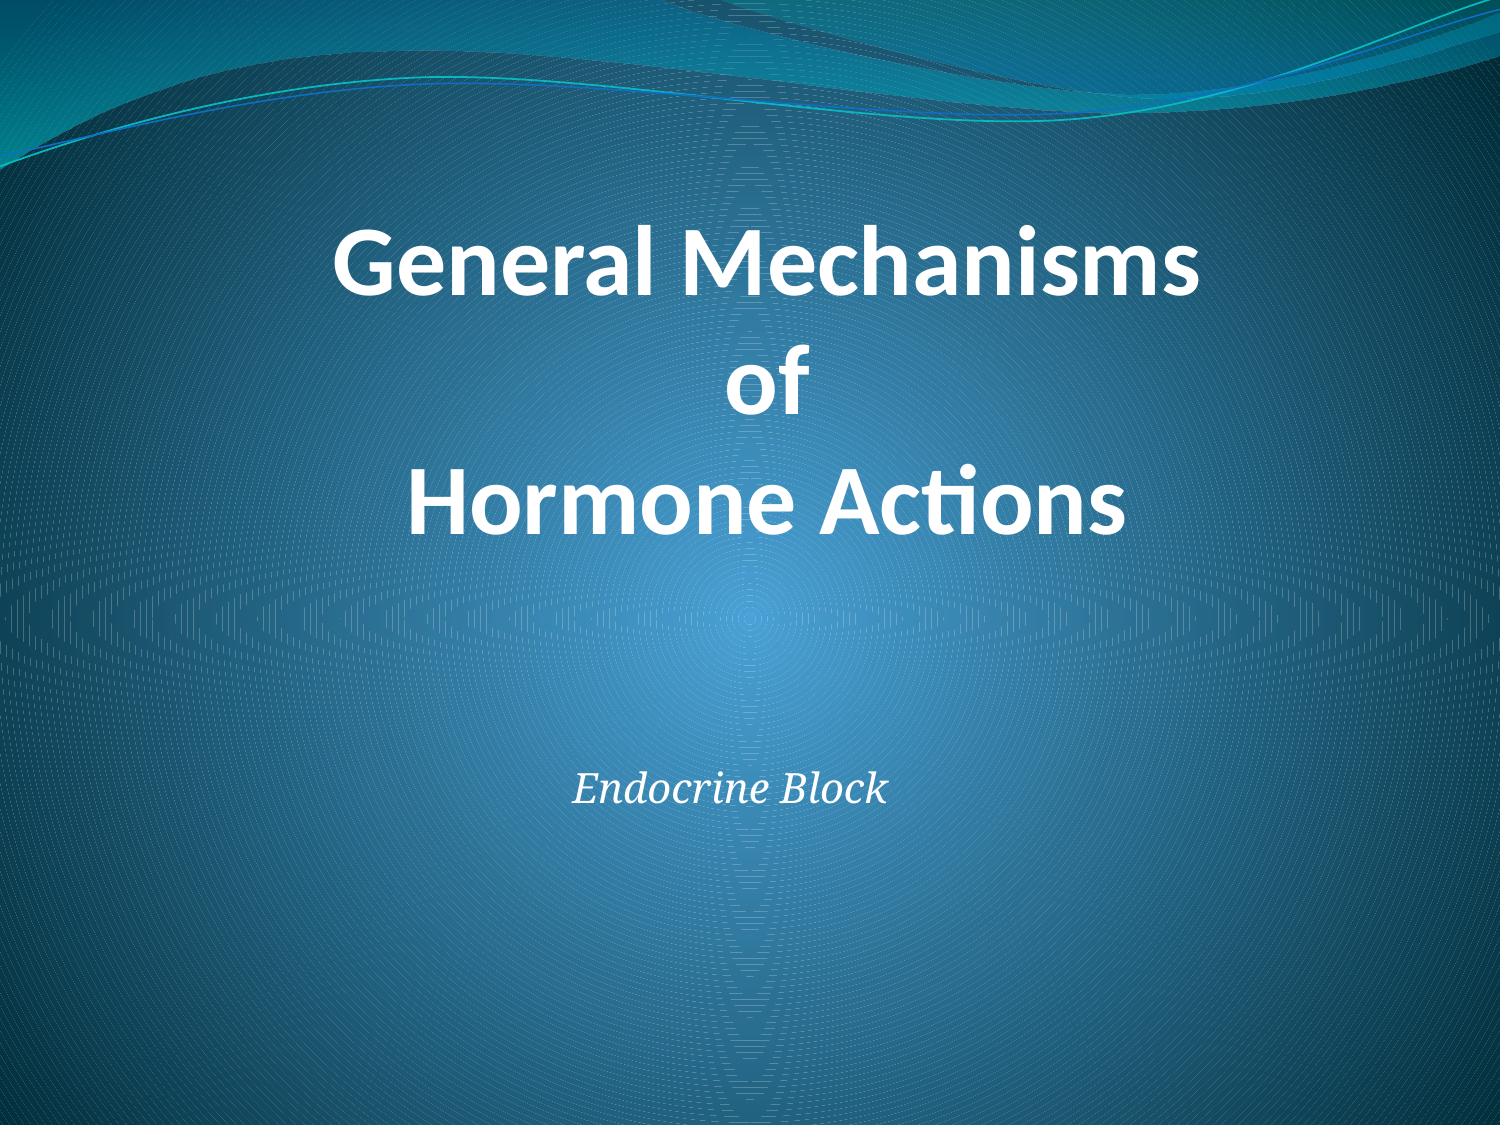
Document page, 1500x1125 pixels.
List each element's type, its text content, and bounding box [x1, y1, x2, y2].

subtitle Endocrine Block [87, 754, 1377, 913]
title General Mechanisms of Hormone Actions [87, 199, 1451, 676]
